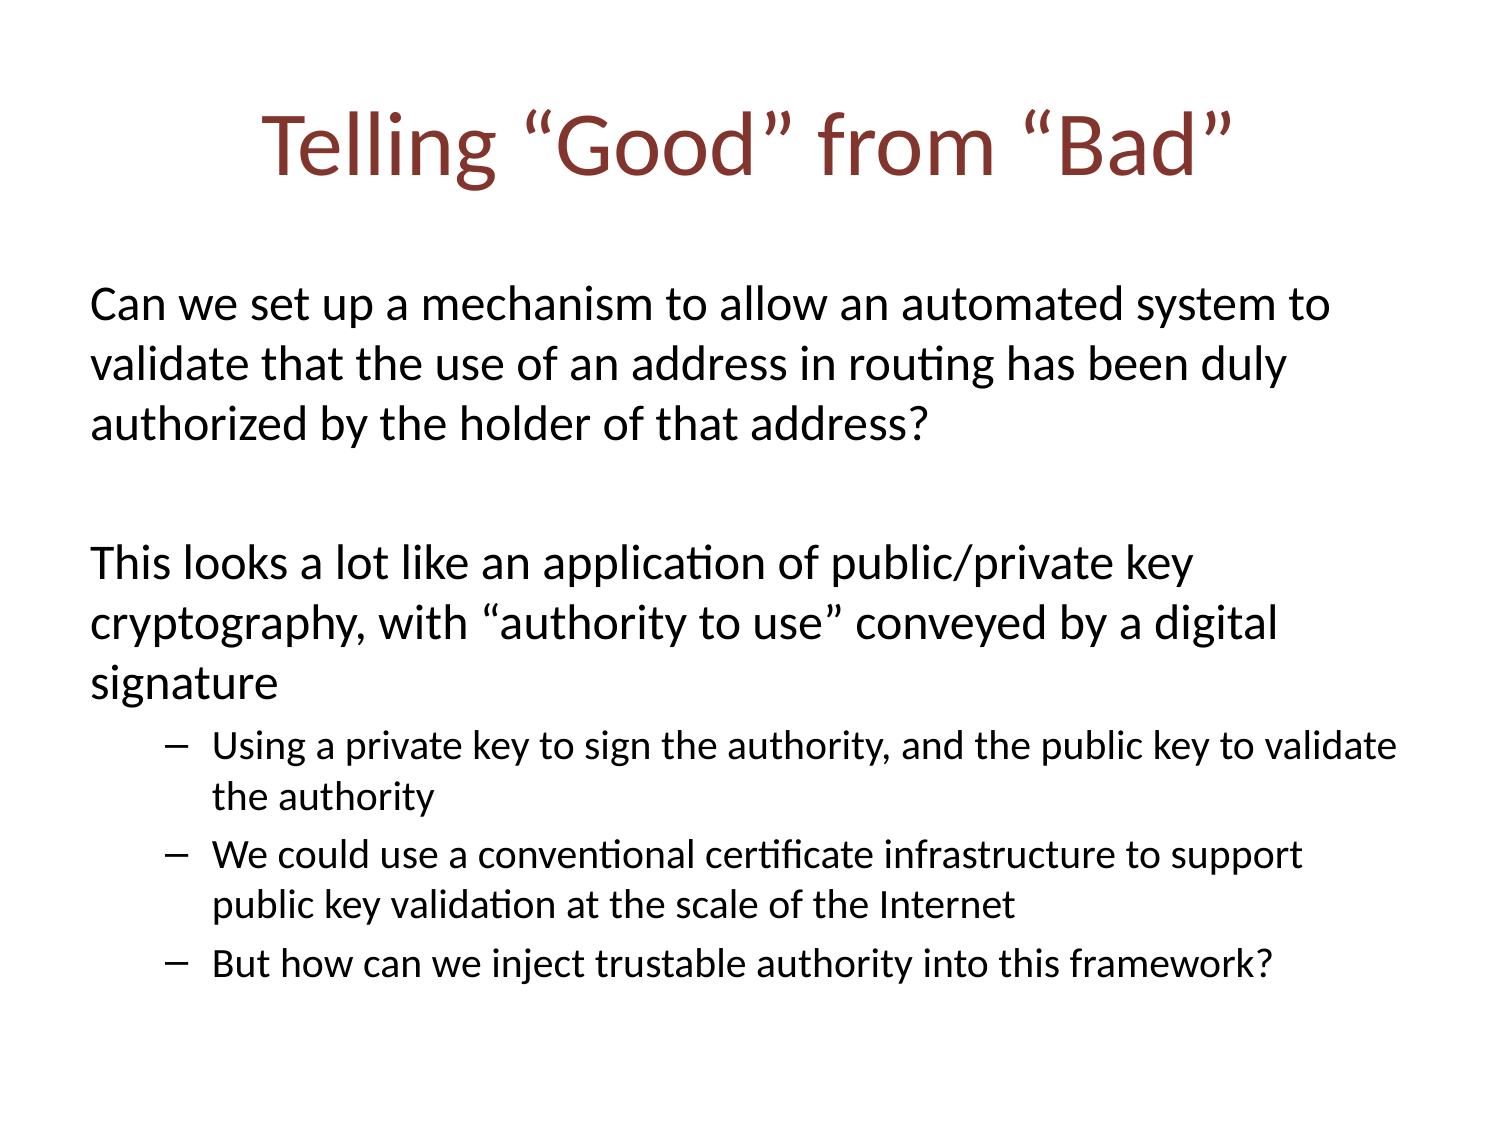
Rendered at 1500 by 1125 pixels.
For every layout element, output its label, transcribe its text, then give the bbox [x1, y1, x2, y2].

title Telling “Good” from “Bad” [75, 45, 1425, 233]
list Can we set up a mechanism to allow an automated system to validate that the use of an address in routing has been duly authorized by the holder of that address? This looks a lot like an application of public/private key cryptography, with “authority to use” conveyed by a digital signature Using a private key to sign the authority, and the public key to validate the authority We could use a conventional certificate infrastructure to support public key validation at the scale of the Internet But how can we inject trustable authority into this framework? [75, 262, 1425, 1005]
